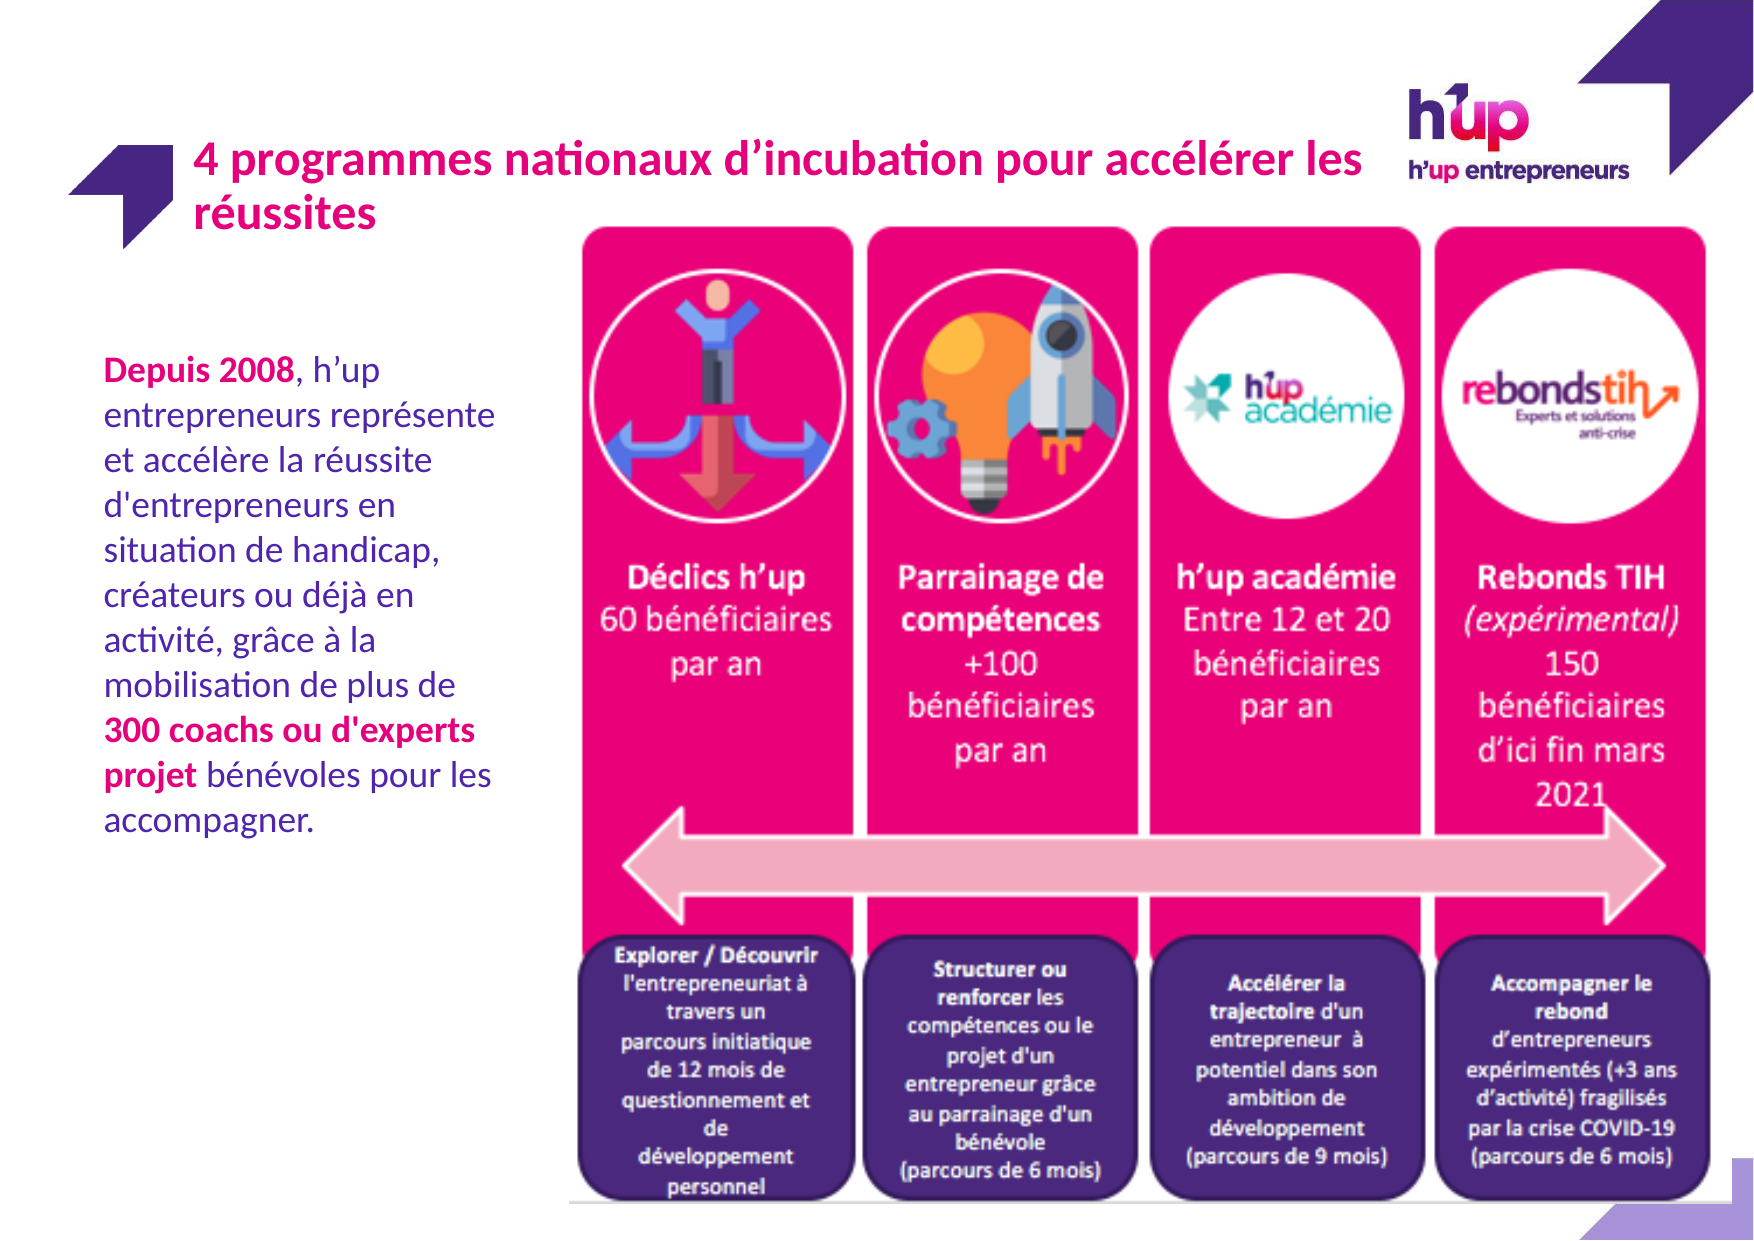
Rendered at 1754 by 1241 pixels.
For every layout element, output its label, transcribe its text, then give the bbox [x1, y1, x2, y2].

picture [0, 0, 1754, 1240]
text_box Depuis 2008, h’up entrepreneurs représente et accélère la réussite d'entrepreneurs en situation de handicap, créateurs ou déjà en activité, grâce à la mobilisation de plus de 300 coachs ou d'experts projet bénévoles pour les accompagner. [86, 337, 564, 848]
title 4 programmes nationaux d’incubation pour accélérer les réussites [193, 132, 1400, 273]
